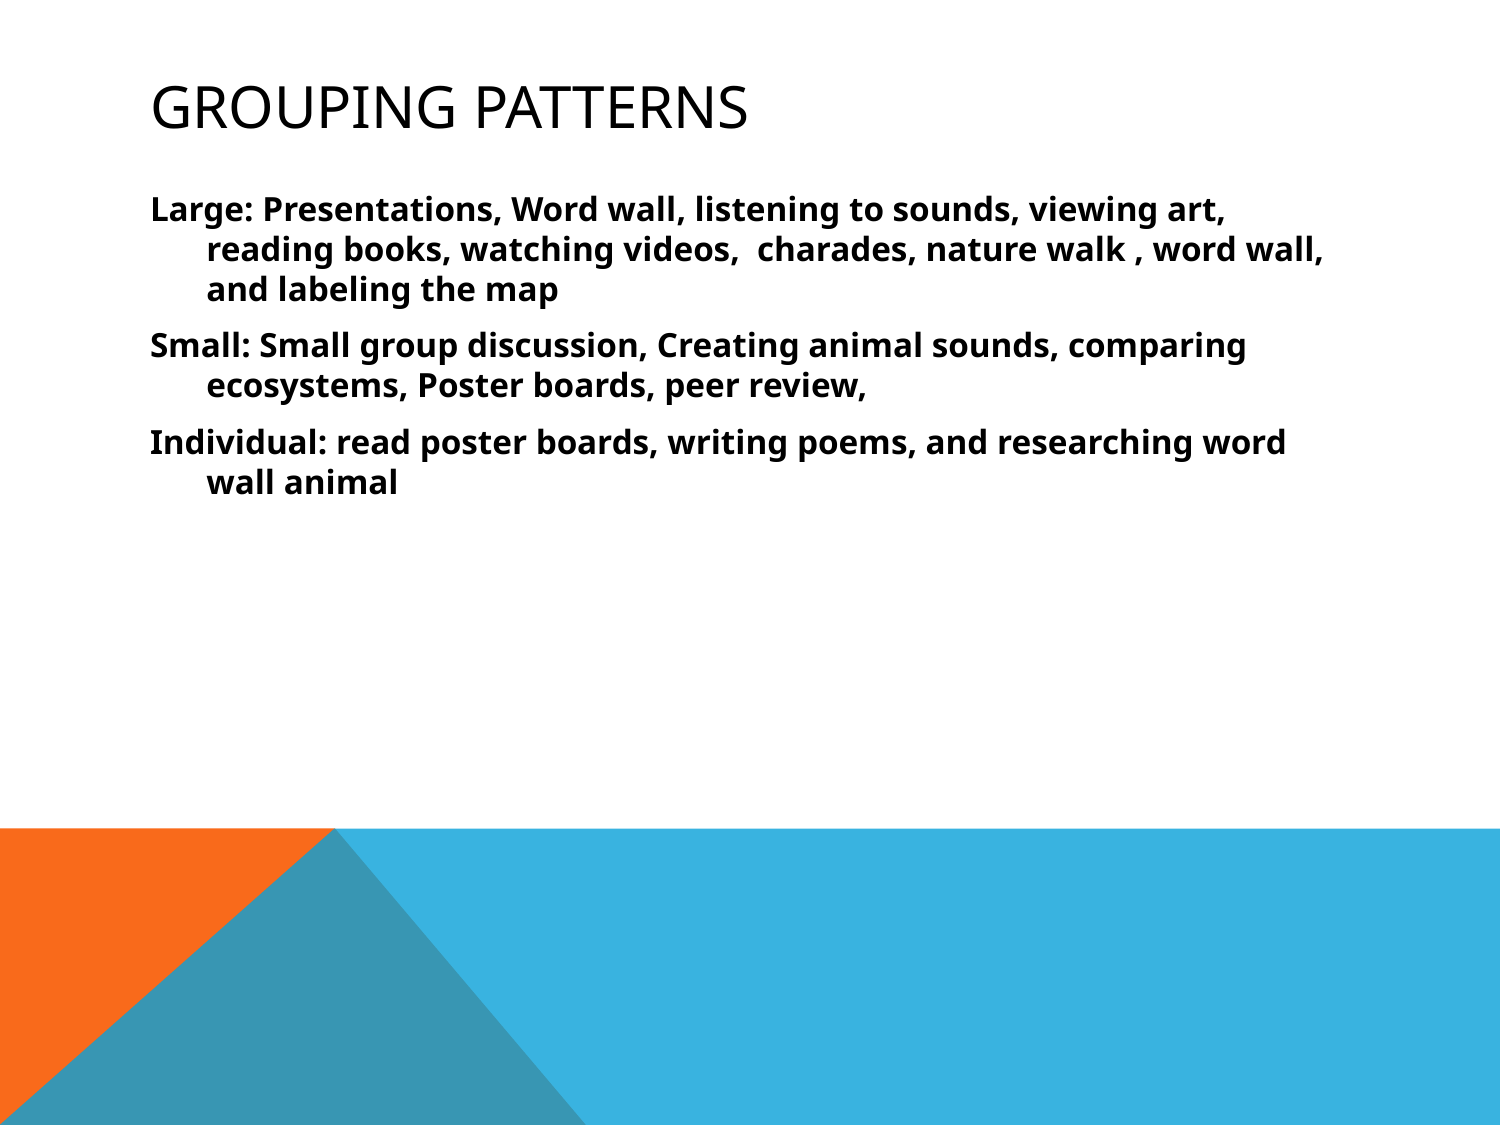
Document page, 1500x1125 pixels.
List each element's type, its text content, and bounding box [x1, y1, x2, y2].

title Grouping patterns [135, 60, 1369, 150]
list Large: Presentations, Word wall, listening to sounds, viewing art, reading books, watching videos, charades, nature walk , word wall, and labeling the map Small: Small group discussion, Creating animal sounds, comparing ecosystems, Poster boards, peer review, Individual: read poster boards, writing poems, and researching word wall animal [135, 180, 1369, 768]
